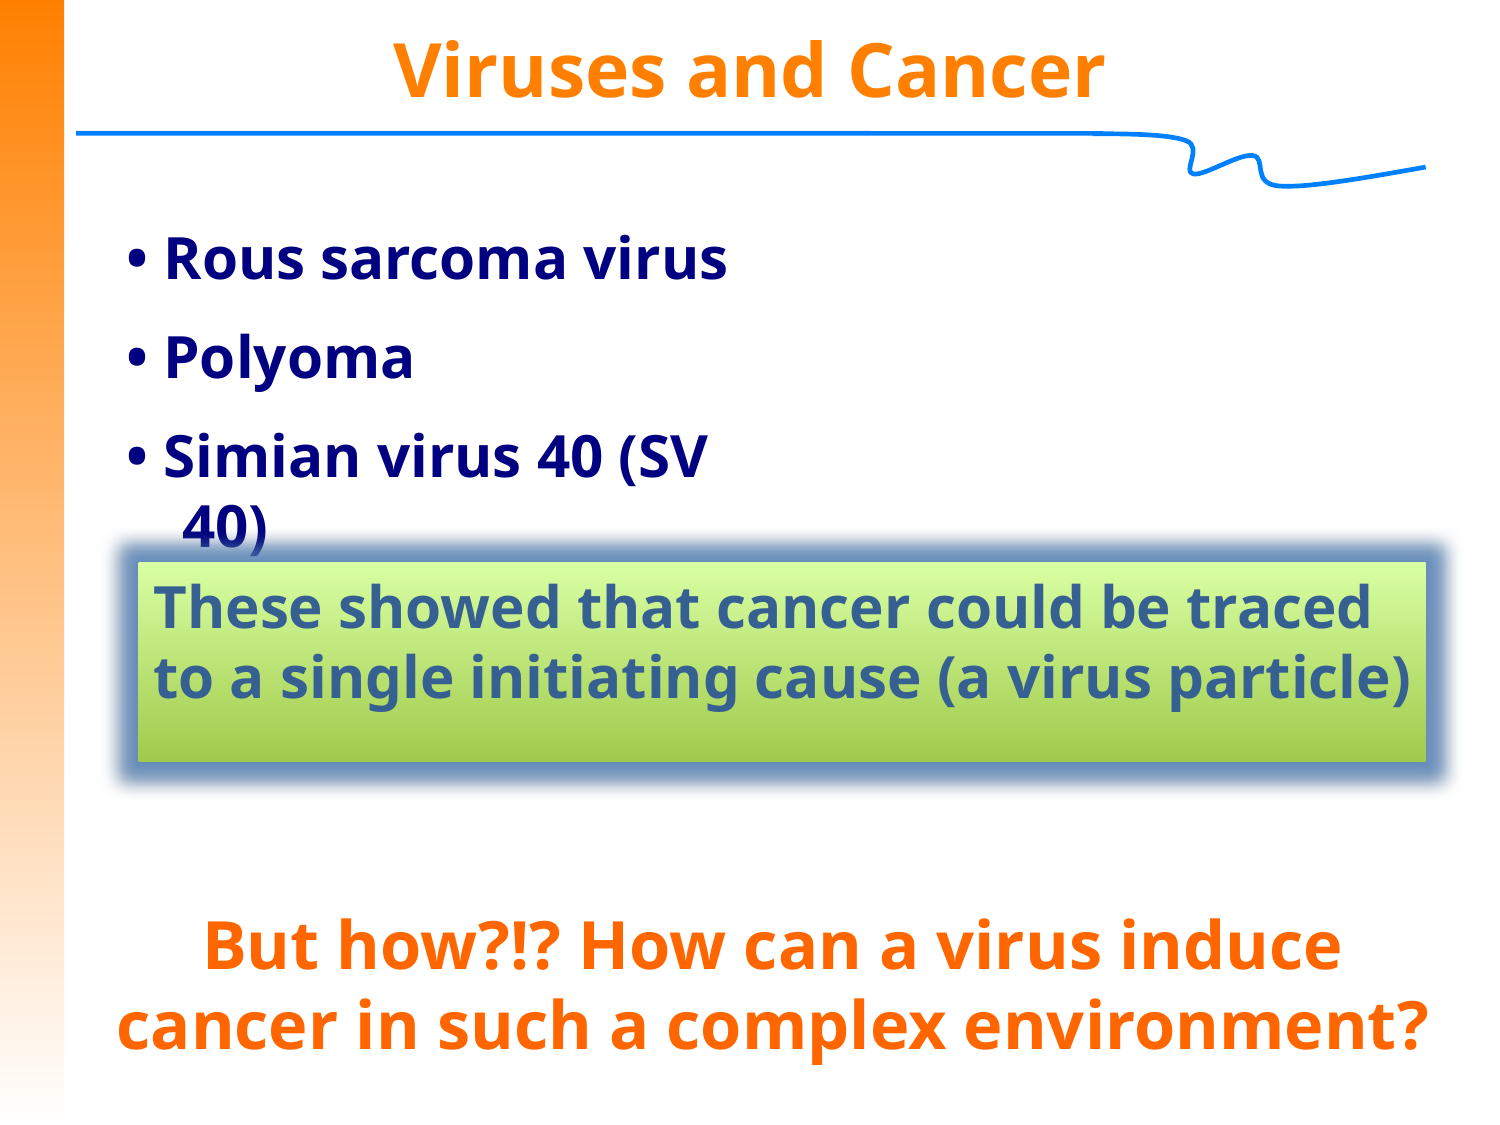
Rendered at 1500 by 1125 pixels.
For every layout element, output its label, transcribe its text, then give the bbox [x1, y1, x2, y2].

text_box But how?!? How can a virus induce cancer in such a complex environment? [101, 895, 1445, 1071]
text_box These showed that cancer could be traced to a single initiating cause (a virus particle) [138, 562, 1426, 762]
title Viruses and Cancer [112, 0, 1388, 162]
list • Rous sarcoma virus • Polyoma • Simian virus 40 (SV 40) [110, 213, 824, 512]
